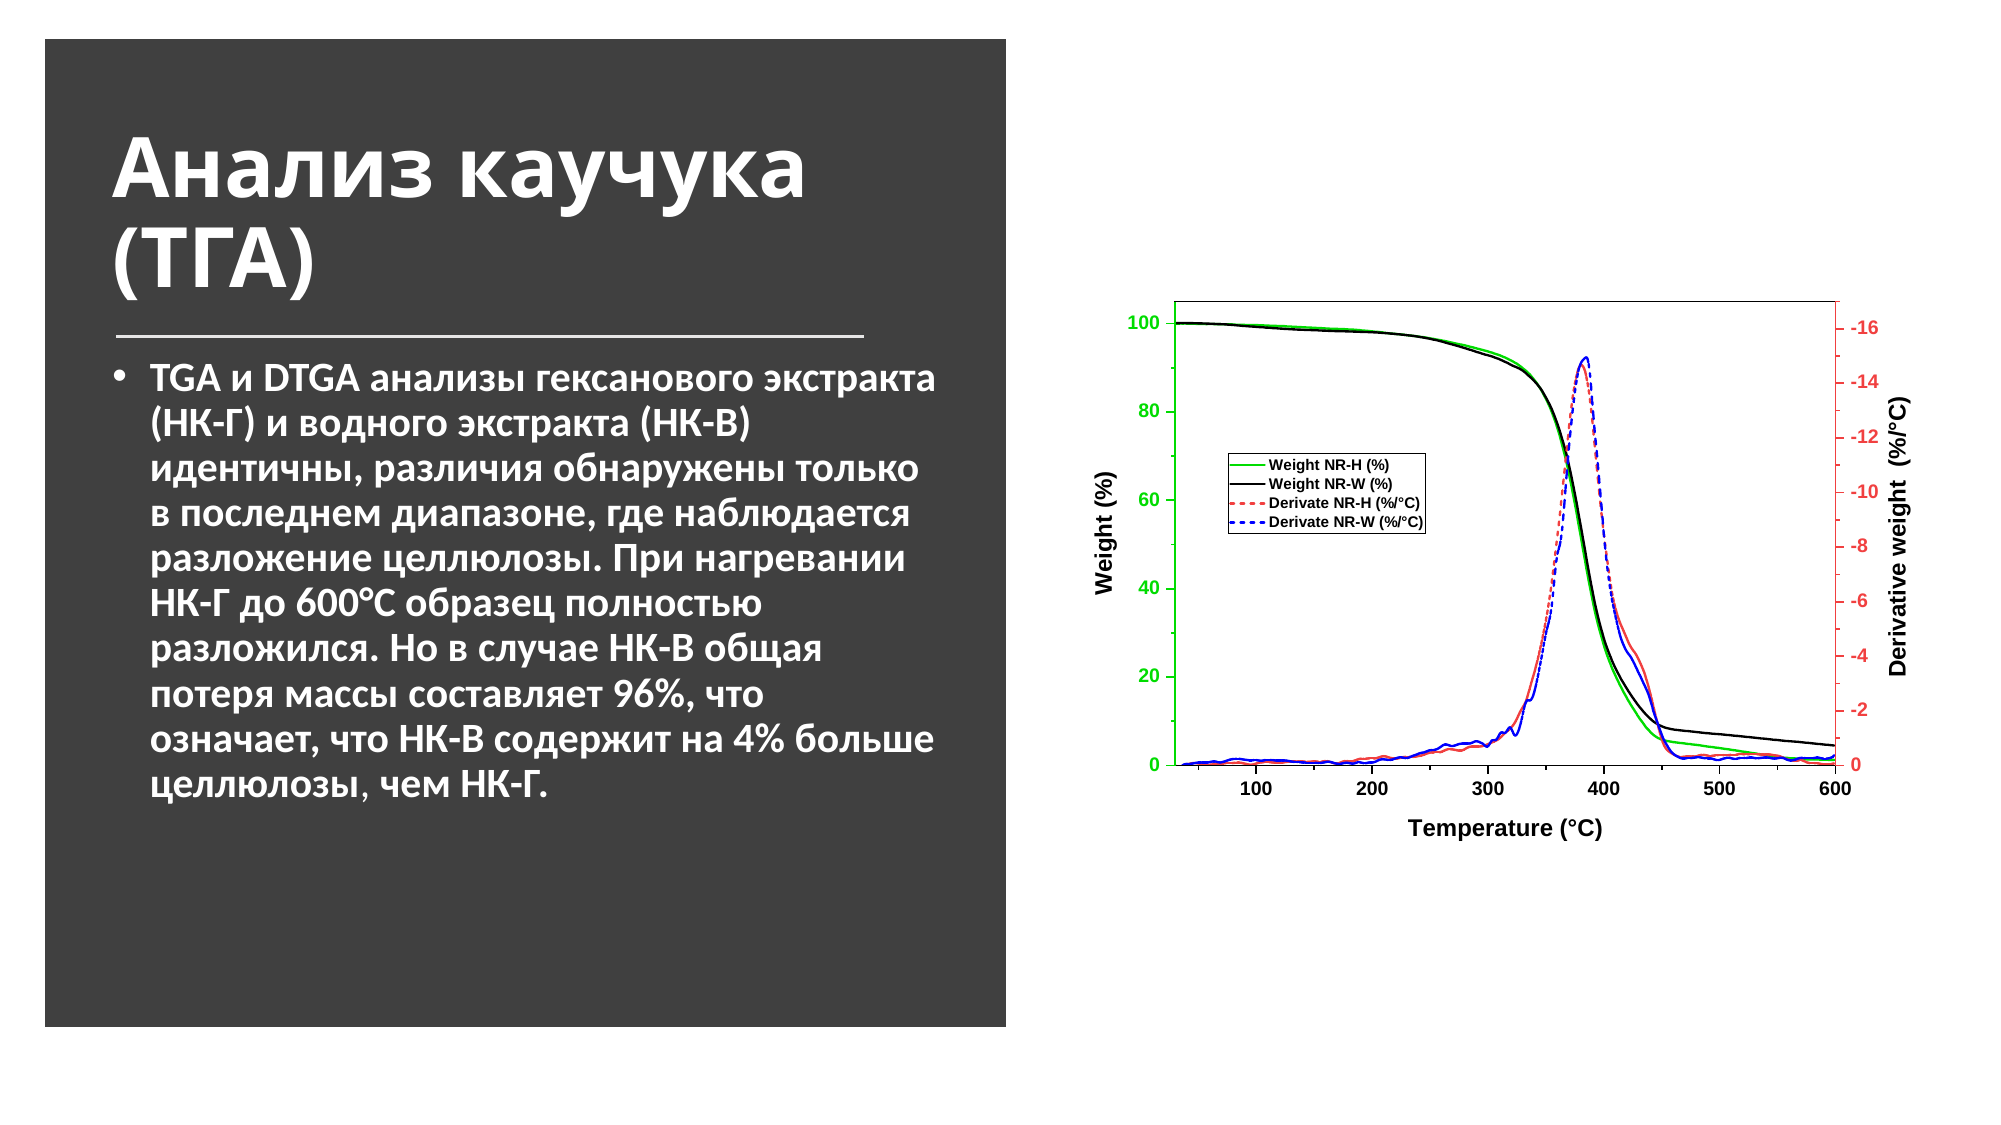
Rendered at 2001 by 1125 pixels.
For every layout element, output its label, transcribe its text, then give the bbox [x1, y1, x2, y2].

text_box [54, 49, 997, 1018]
list TGA и DTGA анализы гексанового экстракта (НК-Г) и водного экстракта (НК-В) идентичны, различия обнаружены только в последнем диапазоне, где наблюдается разложение целлюлозы. При нагревании НК-Г до 600°C образец полностью разложился. Но в случае НК-В общая потеря массы составляет 96%, что означает, что НК-В содержит на 4% больше целлюлозы, чем НК-Г. [97, 348, 957, 967]
title Анализ каучука (ТГА) [97, 105, 957, 326]
picture [1079, 226, 1921, 873]
